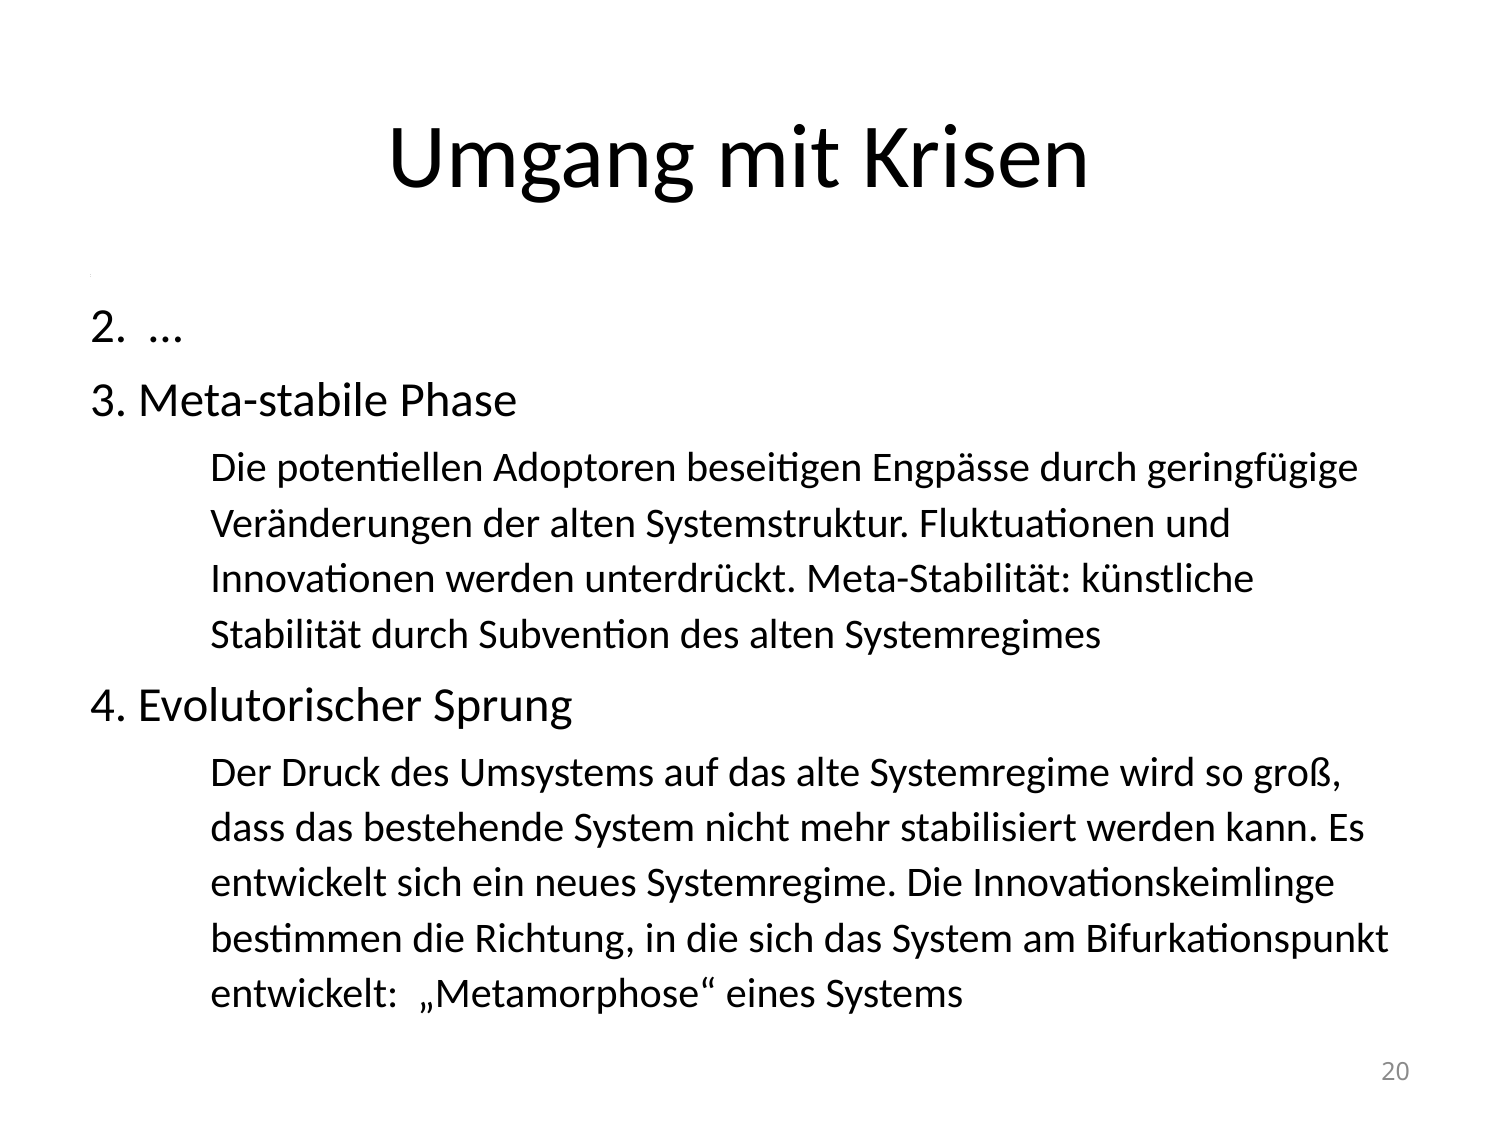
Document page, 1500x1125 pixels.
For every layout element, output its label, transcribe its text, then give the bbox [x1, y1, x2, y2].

slide_number 20 [1074, 1042, 1425, 1103]
list 2. … 3. Meta-stabile Phase Die potentiellen Adoptoren beseitigen Engpässe durch geringfügige Veränderungen der alten Systemstruktur. Fluktuationen und Innovationen werden unterdrückt. Meta-Stabilität: künstliche Stabilität durch Subvention des alten Systemregimes 4. Evolutorischer Sprung Der Druck des Umsystems auf das alte Systemregime wird so groß, dass das bestehende System nicht mehr stabilisiert werden kann. Es entwickelt sich ein neues Systemregime. Die Innovationskeimlinge bestimmen die Richtung, in die sich das System am Bifurkationspunkt entwickelt: „Metamorphose“ eines Systems [75, 267, 1425, 1025]
title Umgang mit Krisen [75, 37, 1425, 265]
